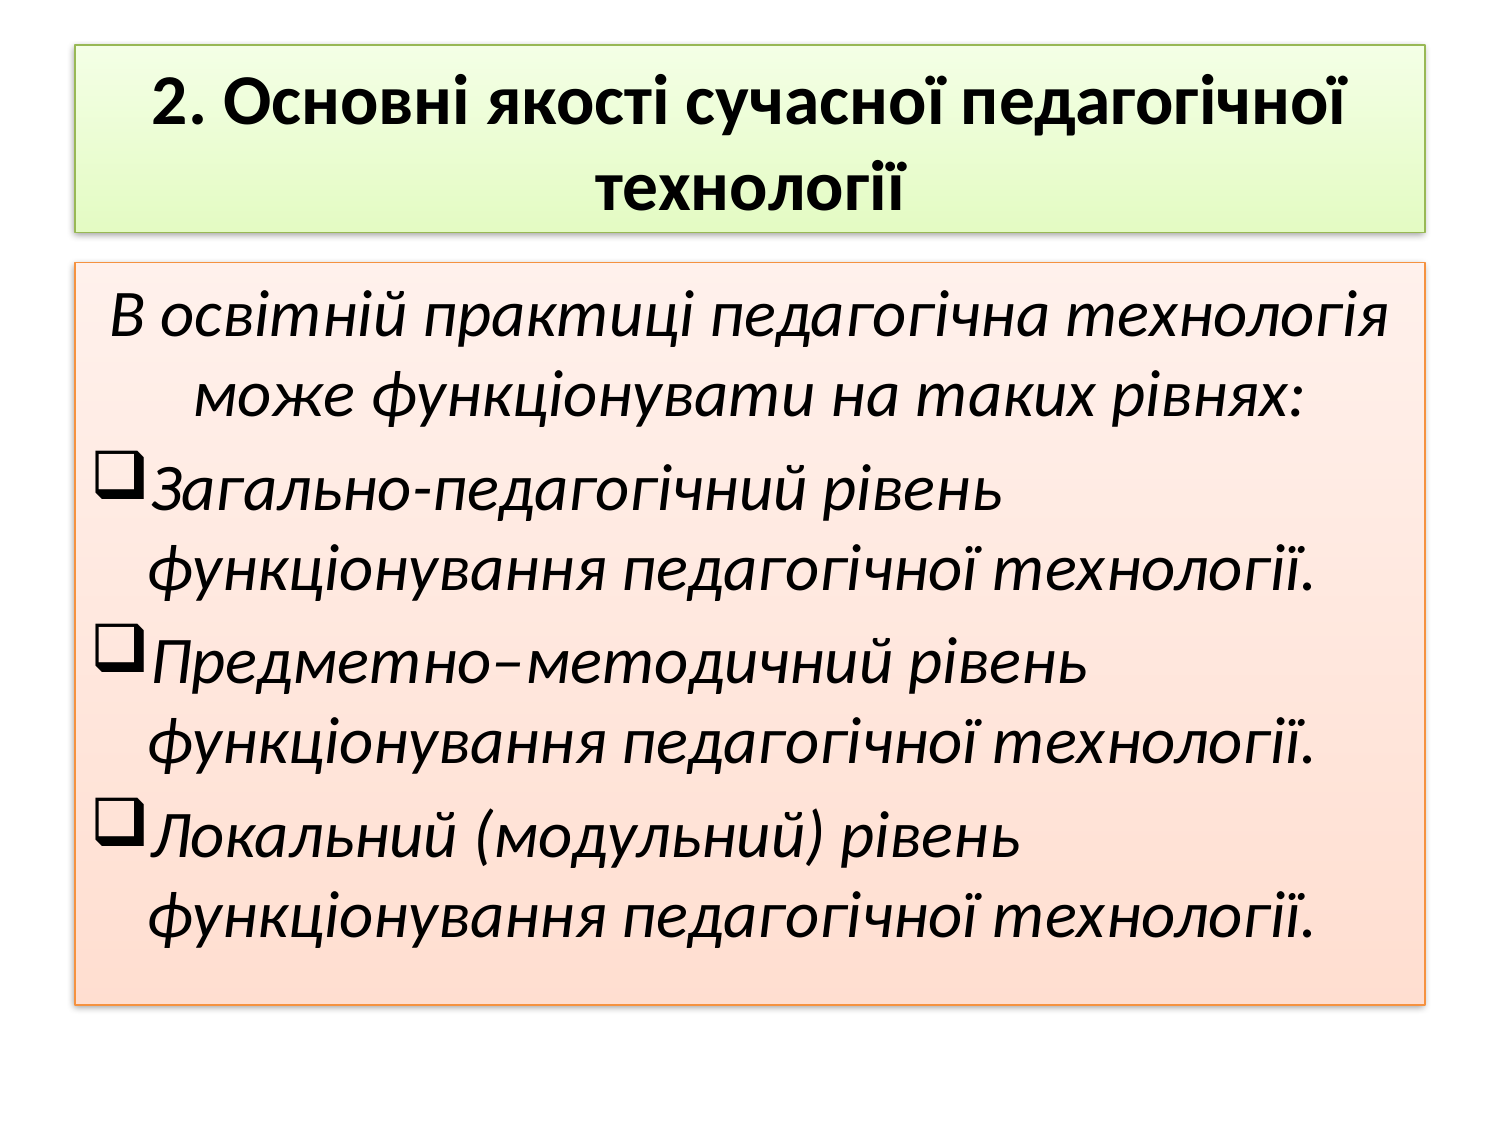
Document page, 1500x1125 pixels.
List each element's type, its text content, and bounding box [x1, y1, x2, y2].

list В освітній практиці педагогічна технологія може функціонувати на таких рівнях: Загально-педагогічний рівень функціонування педагогічної технології. Предметно–методичний рівень функціонування педагогічної технології. Локальний (модульний) рівень функціонування педагогічної технології. [74, 262, 1426, 1006]
title 2. Основні якості сучасної педагогічної технології [74, 44, 1426, 233]
